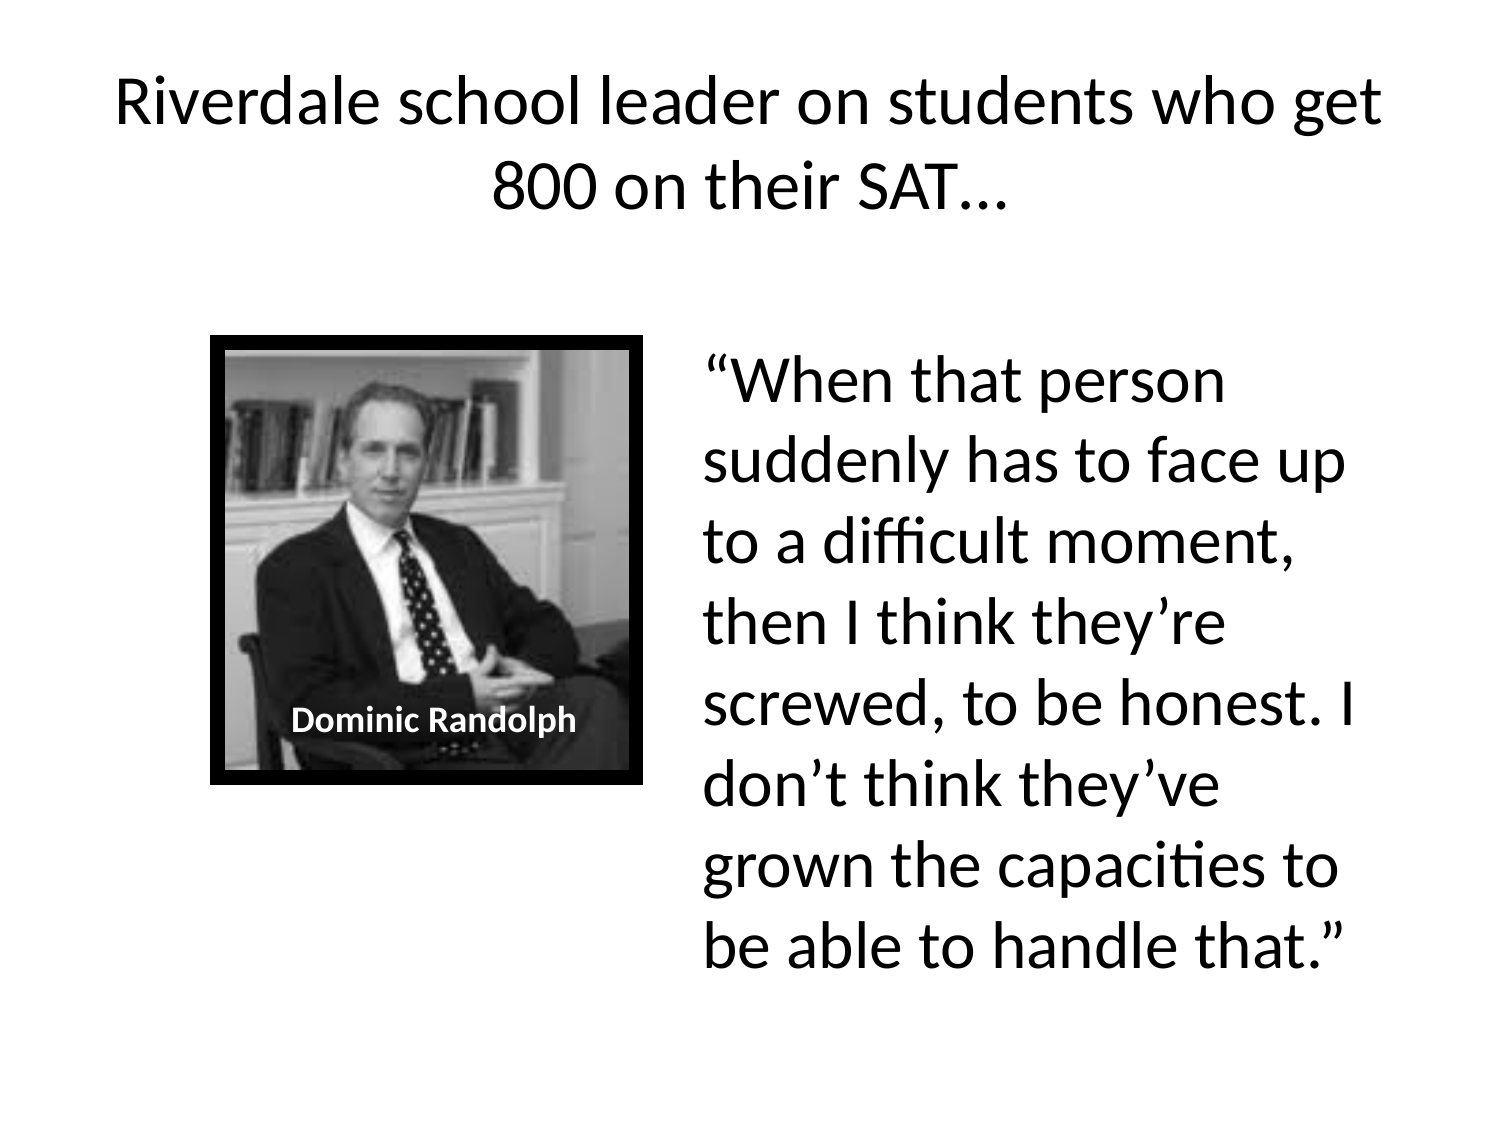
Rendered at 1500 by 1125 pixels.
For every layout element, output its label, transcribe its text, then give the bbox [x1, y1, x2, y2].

title Riverdale school leader on students who get 800 on their SAT… [75, 45, 1425, 233]
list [224, 349, 629, 771]
list “When that person suddenly has to face up to a difficult moment, then I think they’re screwed, to be honest. I don’t think they’ve grown the capacities to be able to handle that.” [687, 232, 1425, 1005]
